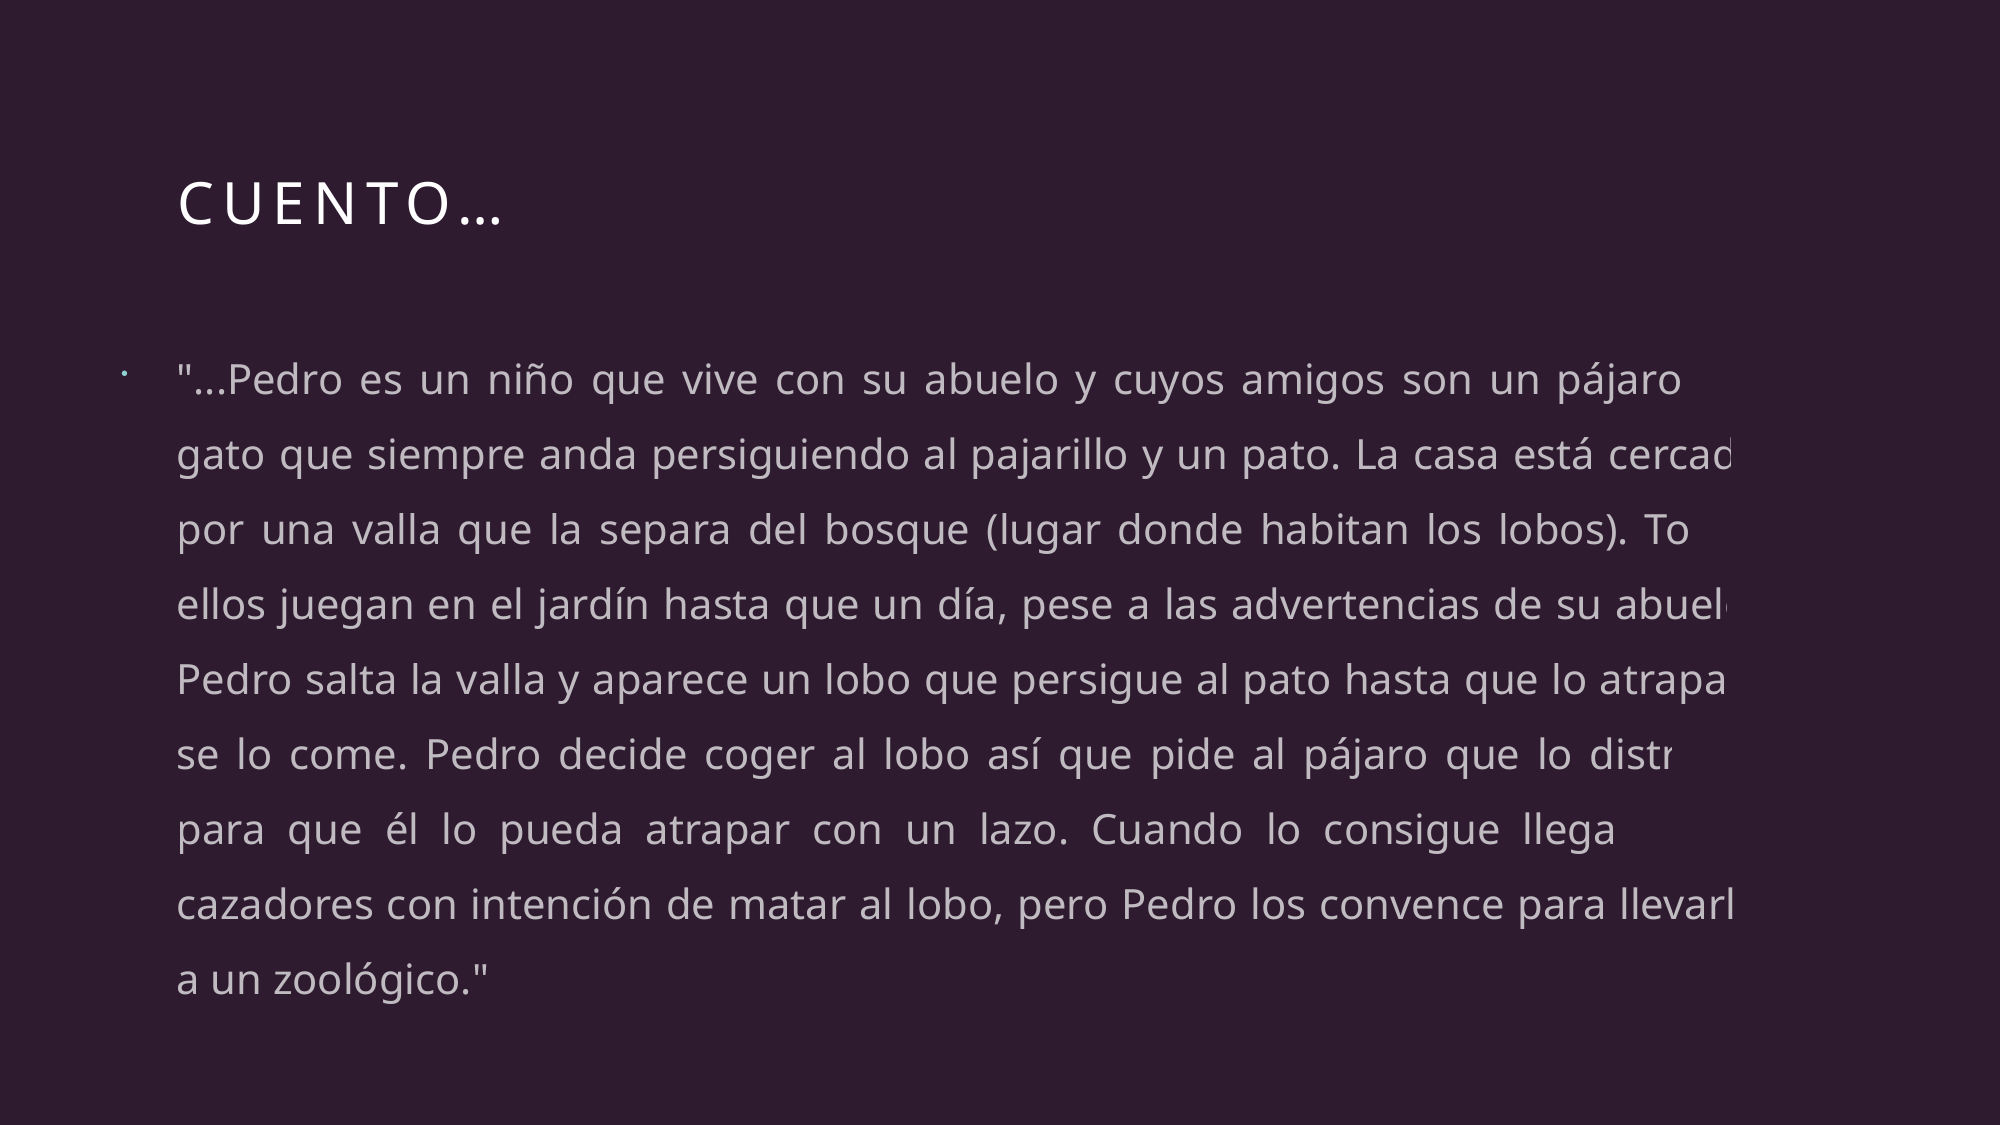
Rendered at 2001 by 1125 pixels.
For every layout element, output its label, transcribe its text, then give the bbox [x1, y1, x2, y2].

list "...Pedro es un niño que vive con su abuelo y cuyos amigos son un pájaro, un gato que siempre anda persiguiendo al pajarillo y un pato. La casa está cercada por una valla que la separa del bosque (lugar donde habitan los lobos). Todos ellos juegan en el jardín hasta que un día, pese a las advertencias de su abuelo, Pedro salta la valla y aparece un lobo que persigue al pato hasta que lo atrapa y se lo come. Pedro decide coger al lobo así que pide al pájaro que lo distraiga para que él lo pueda atrapar con un lazo. Cuando lo consigue llegan unos cazadores con intención de matar al lobo, pero Pedro los convence para llevarlo a un zoológico." [117, 328, 1763, 1083]
title Cuento… [177, 165, 1822, 274]
